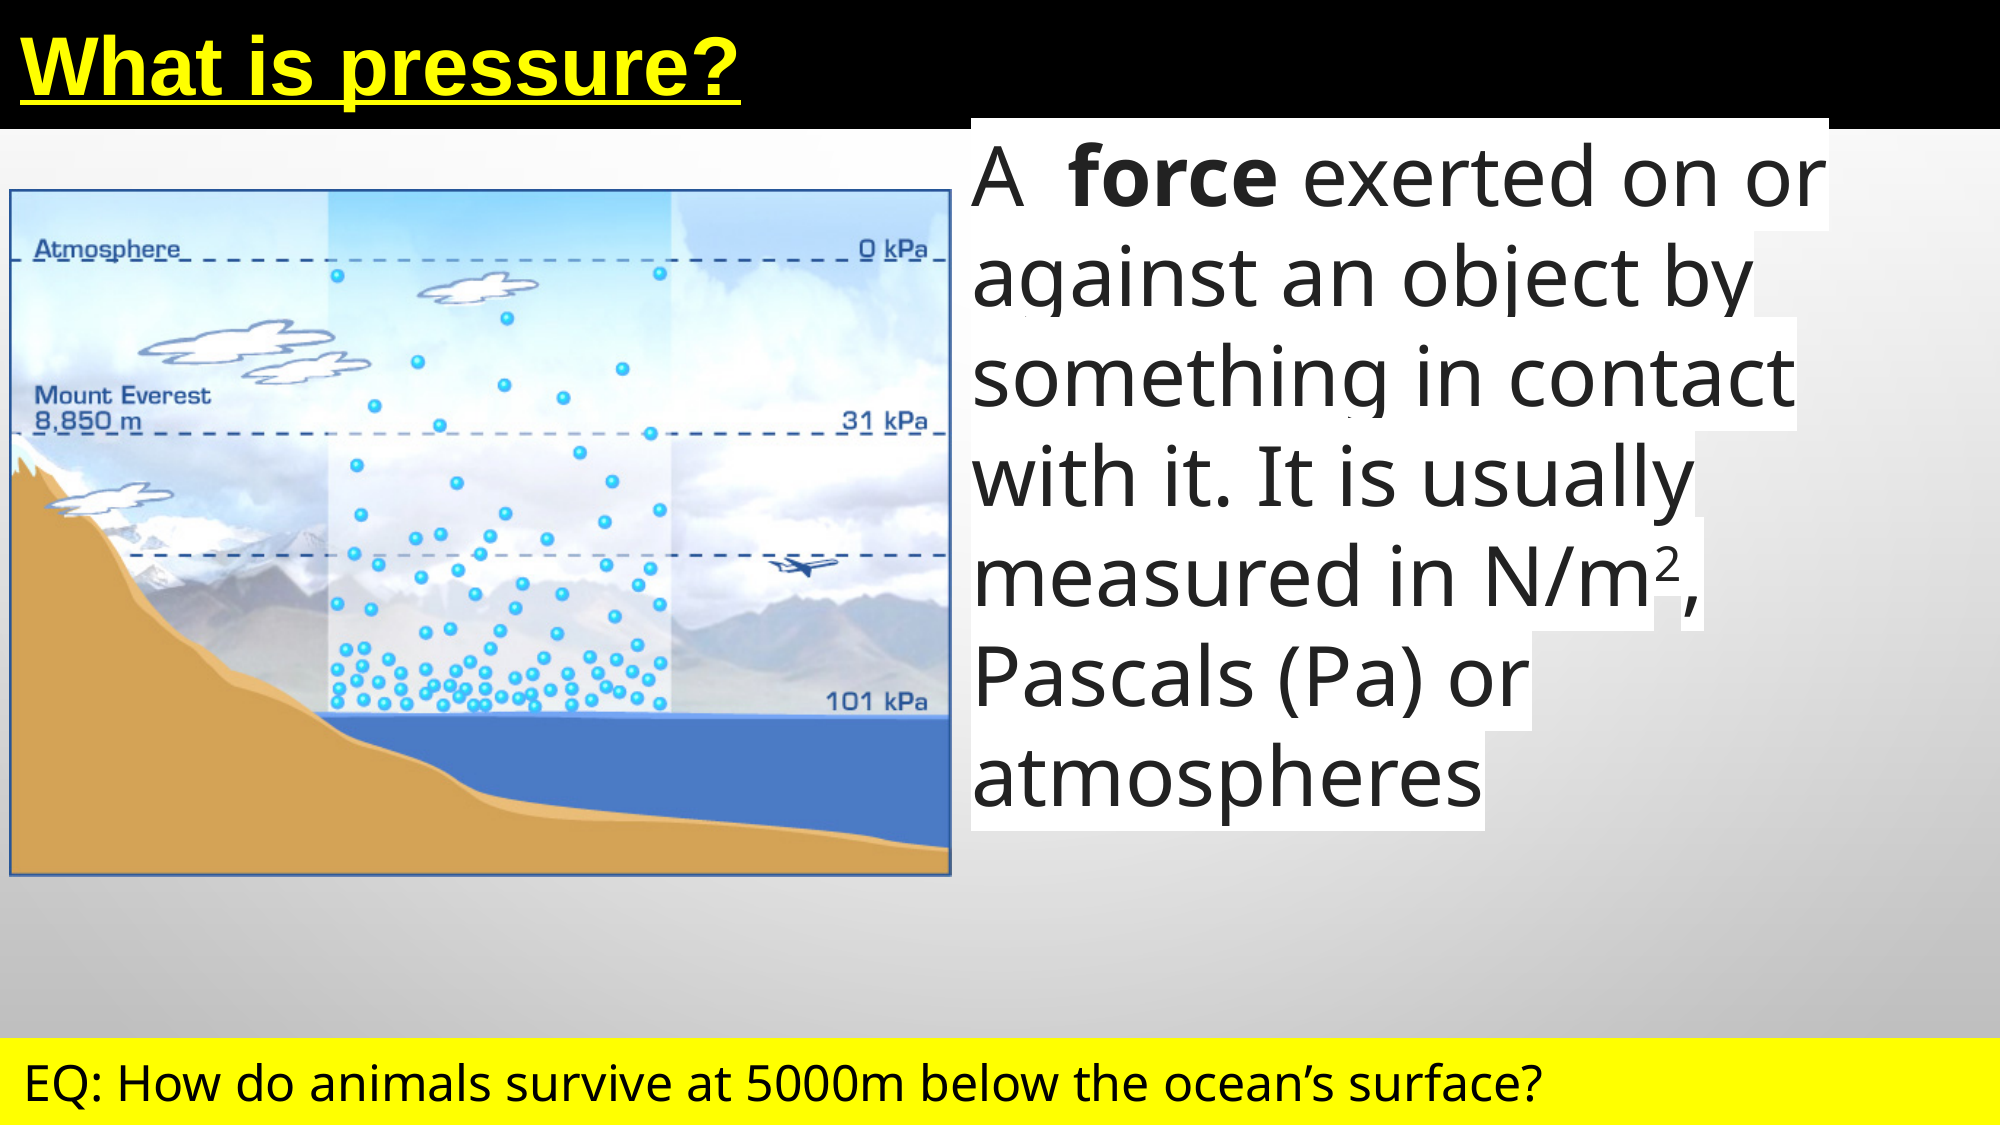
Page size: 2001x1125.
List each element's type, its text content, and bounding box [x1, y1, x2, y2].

picture [0, 129, 2000, 1038]
text_box A force exerted on or against an object by something in contact with it. It is usually measured in N/m2, Pascals (Pa) or atmospheres [952, 189, 1959, 757]
text_box EQ: How do animals survive at 5000m below the ocean’s surface? [0, 1038, 2000, 1125]
title What is pressure? [0, 0, 2000, 129]
